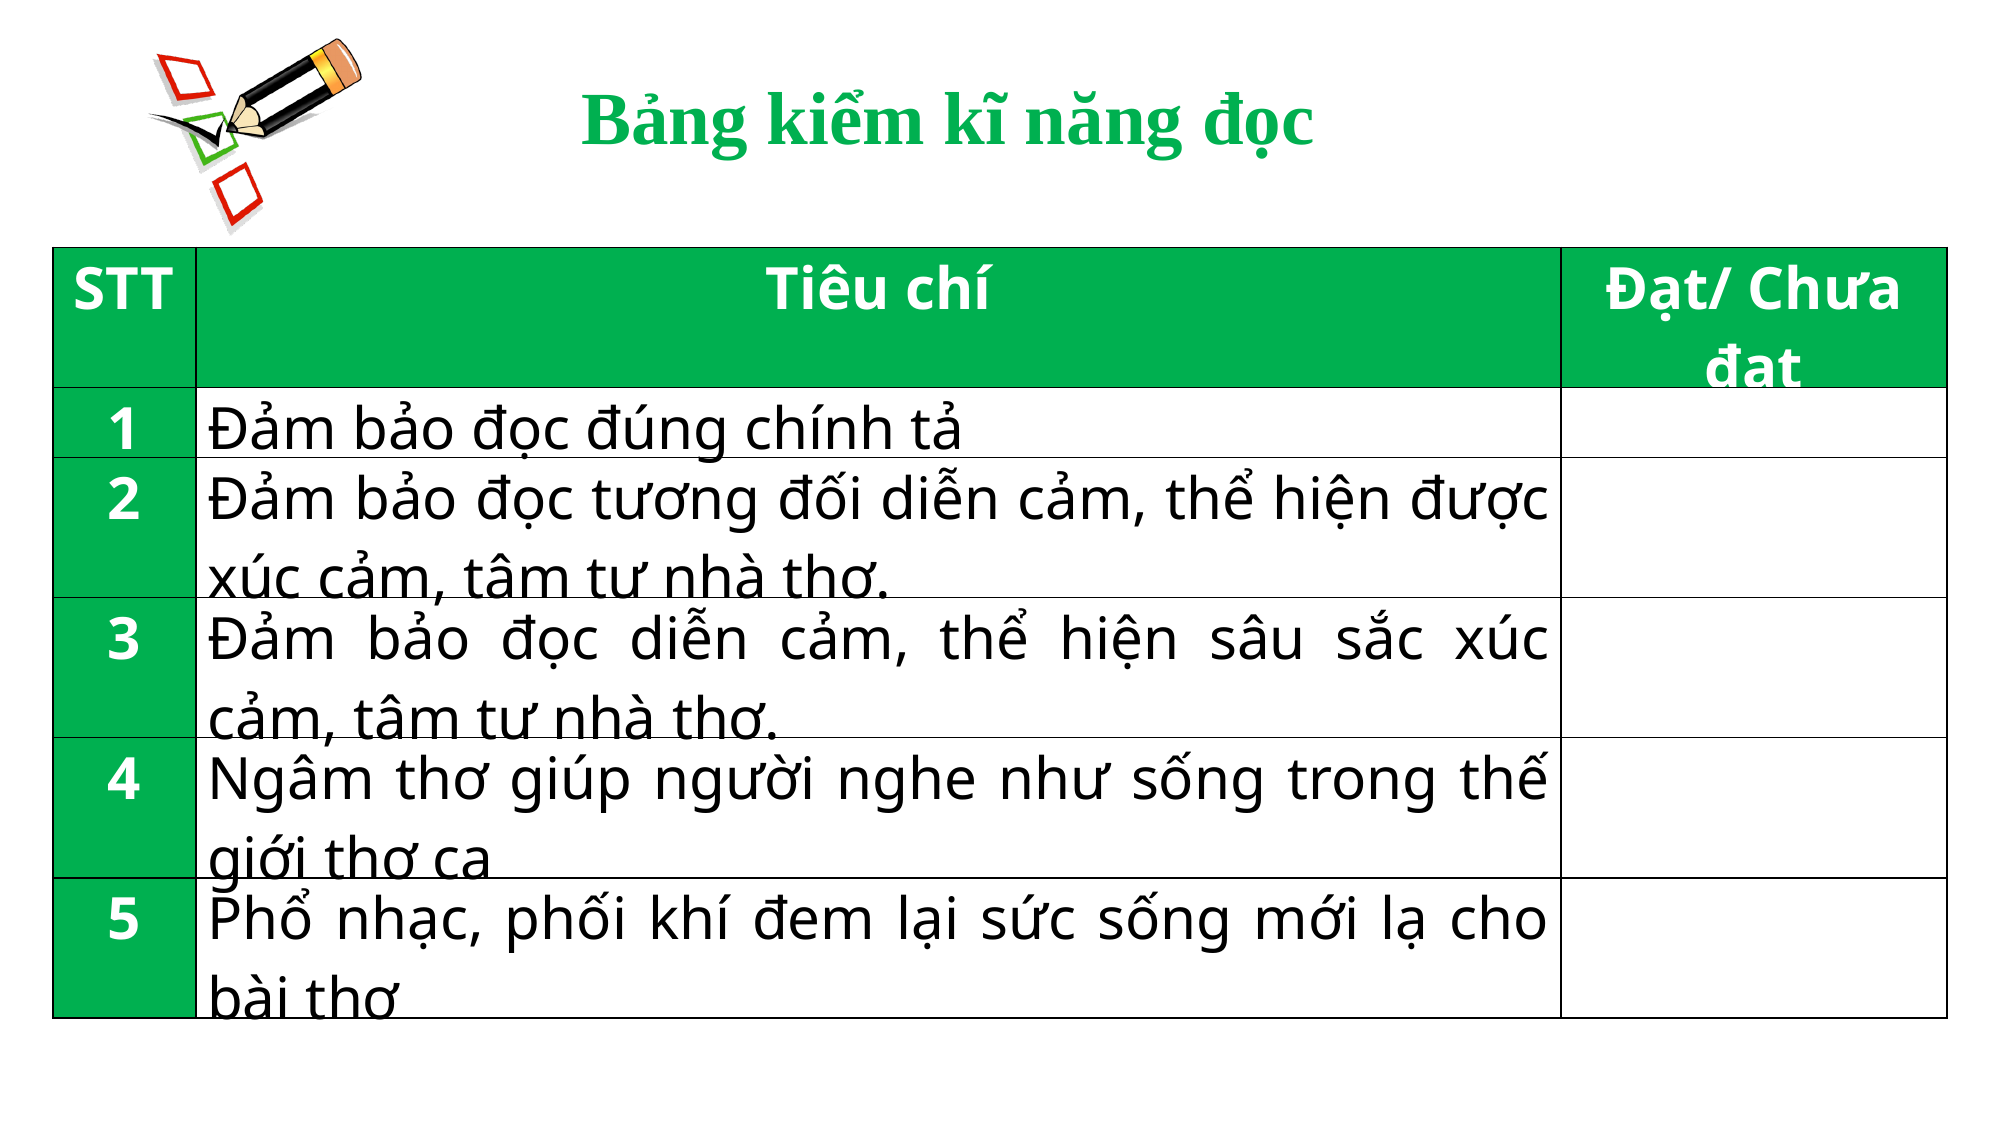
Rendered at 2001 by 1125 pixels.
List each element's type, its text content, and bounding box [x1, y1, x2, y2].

table_header Đạt/ Chưa đạt [1562, 248, 1946, 387]
table_cell Đảm bảo đọc tương đối diễn cảm, thể hiện được xúc cảm, tâm tư nhà thơ. [197, 458, 1560, 597]
table_cell 2 [54, 458, 195, 597]
table_cell Phổ nhạc, phối khí đem lại sức sống mới lạ cho bài thơ [197, 879, 1560, 1017]
table_cell Ngâm thơ giúp người nghe như sống trong thế giới thơ ca [197, 738, 1560, 877]
table_cell 3 [54, 598, 195, 737]
picture [137, 22, 370, 248]
table_cell [1562, 879, 1946, 1017]
table_cell Đảm bảo đọc đúng chính tả [197, 388, 1560, 457]
table_cell Đảm bảo đọc diễn cảm, thể hiện sâu sắc xúc cảm, tâm tư nhà thơ. [197, 598, 1560, 737]
table_cell [1562, 388, 1946, 457]
table_cell [1562, 598, 1946, 737]
table_header Tiêu chí [197, 248, 1560, 387]
table_header STT [54, 248, 195, 387]
table_cell [1562, 458, 1946, 597]
table_cell 4 [54, 738, 195, 877]
table_cell [1562, 738, 1946, 877]
text_box Bảng kiểm kĩ năng đọc [448, 62, 1449, 167]
table_cell 5 [54, 879, 195, 1017]
table_cell 1 [54, 388, 195, 457]
